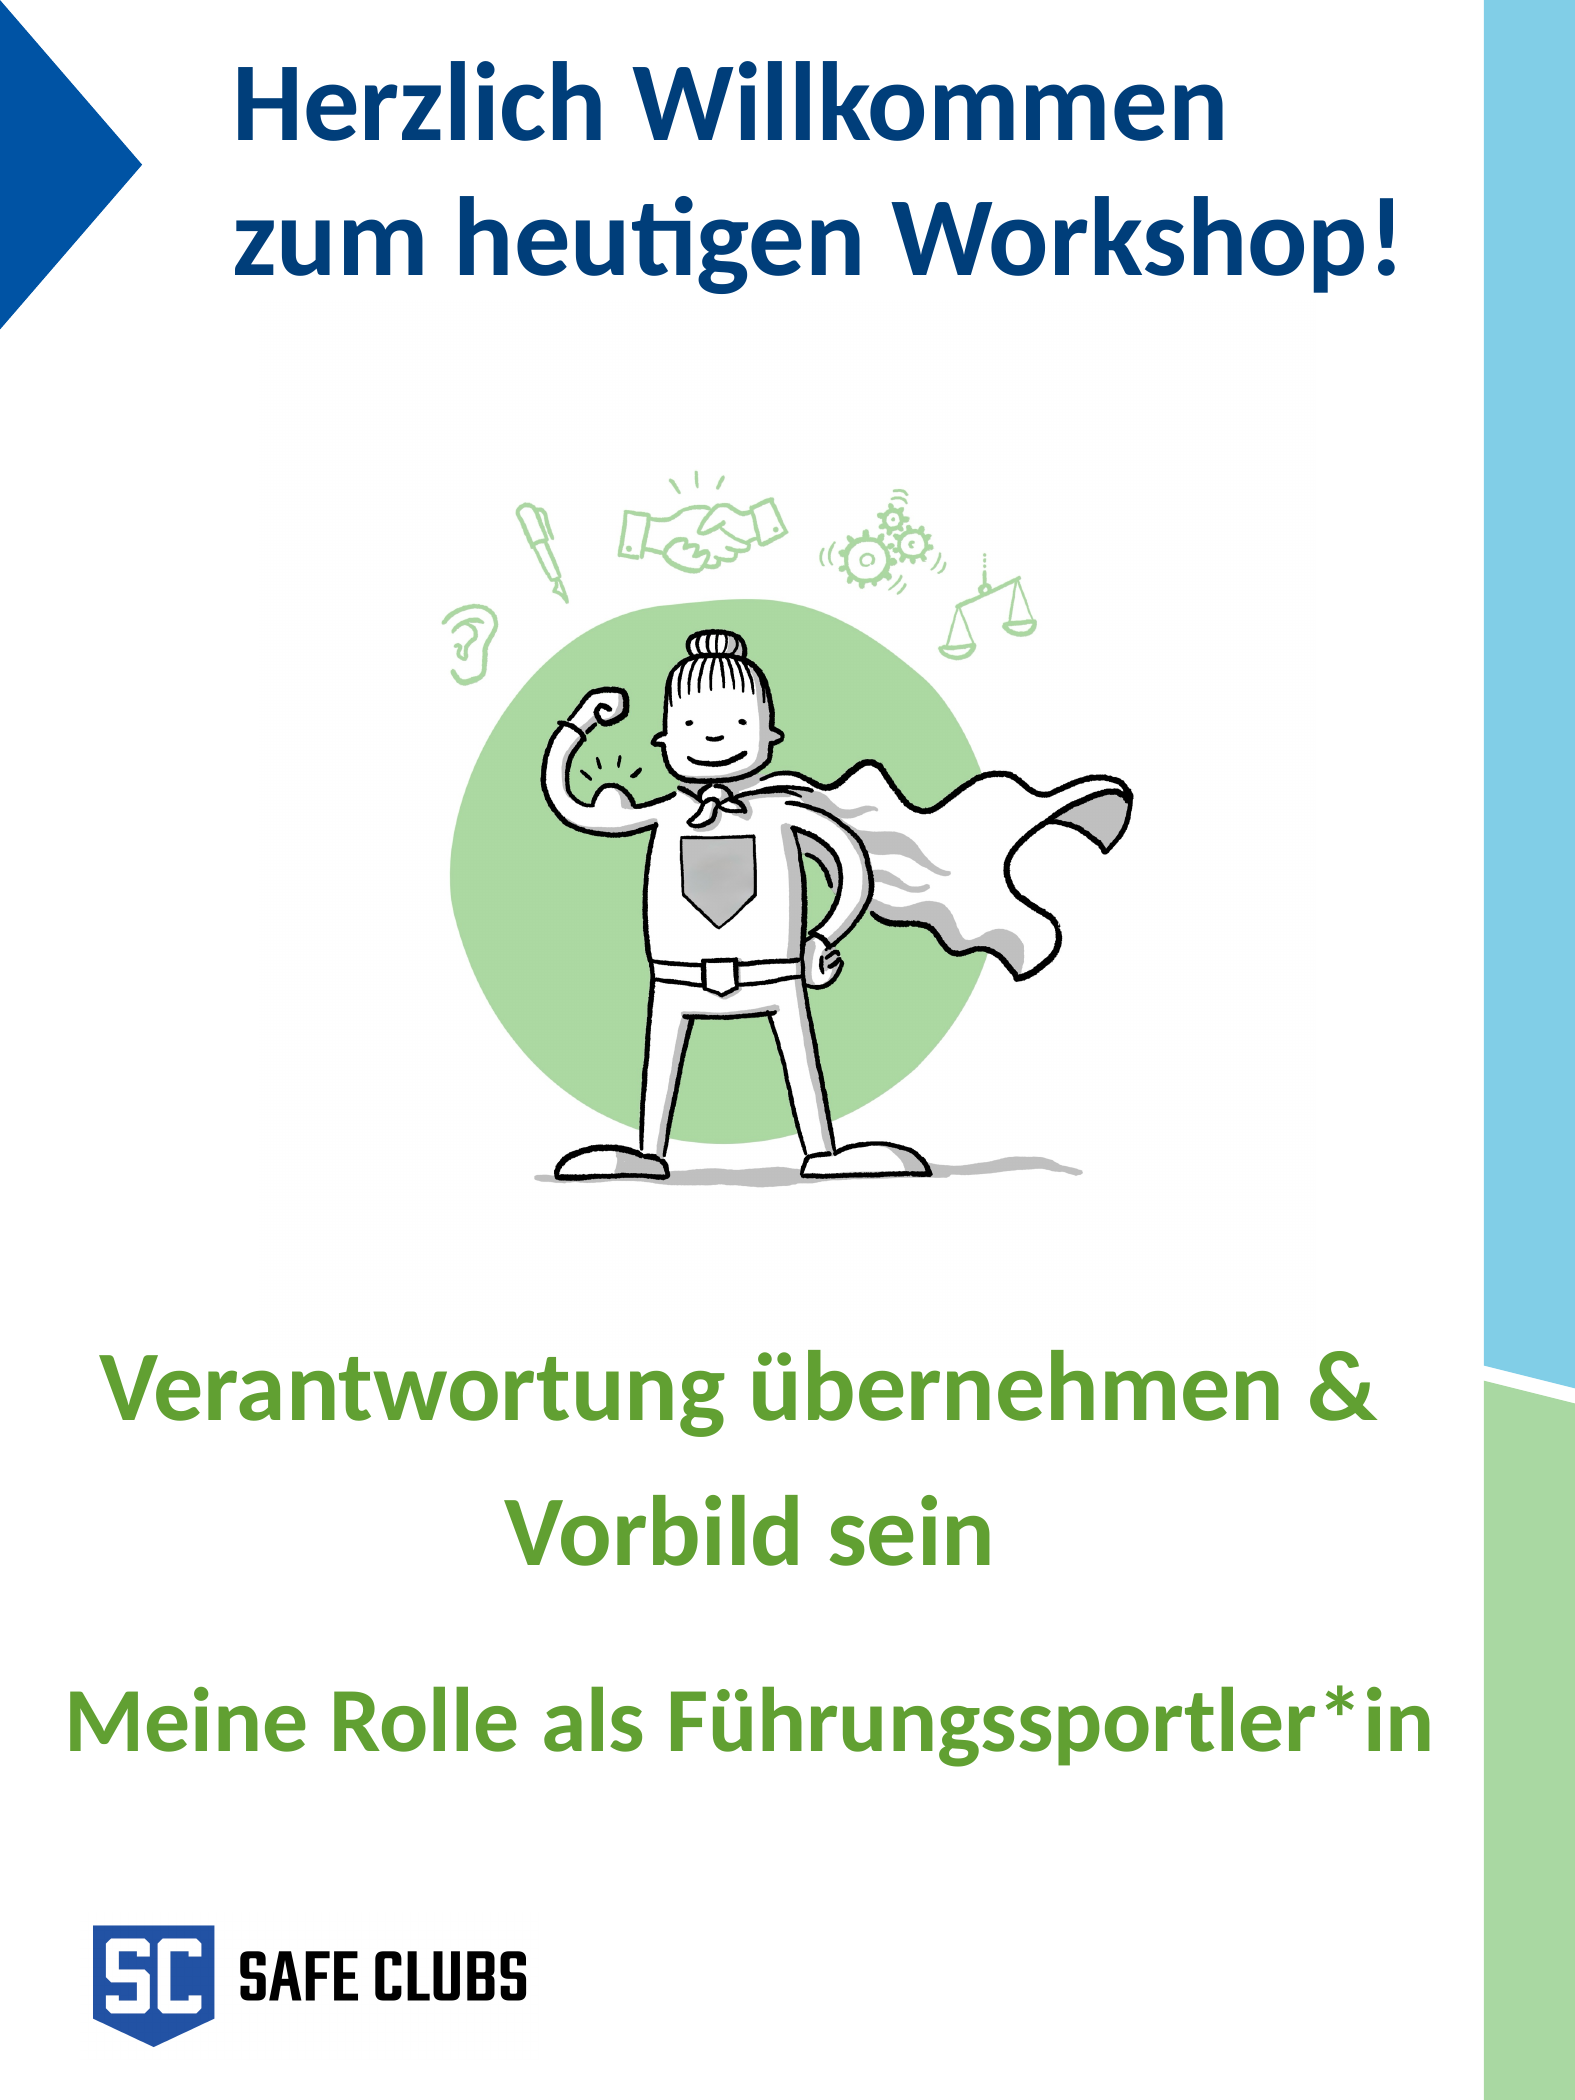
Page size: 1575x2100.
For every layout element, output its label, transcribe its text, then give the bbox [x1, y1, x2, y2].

title Herzlich Willkommen zum heutigen Workshop! [217, 0, 1537, 446]
picture [80, 1912, 539, 2060]
picture [259, 300, 1316, 1358]
text_box Verantwortung übernehmen & Vorbild sein Meine Rolle als Führungssportler*in [0, 1201, 1504, 1889]
